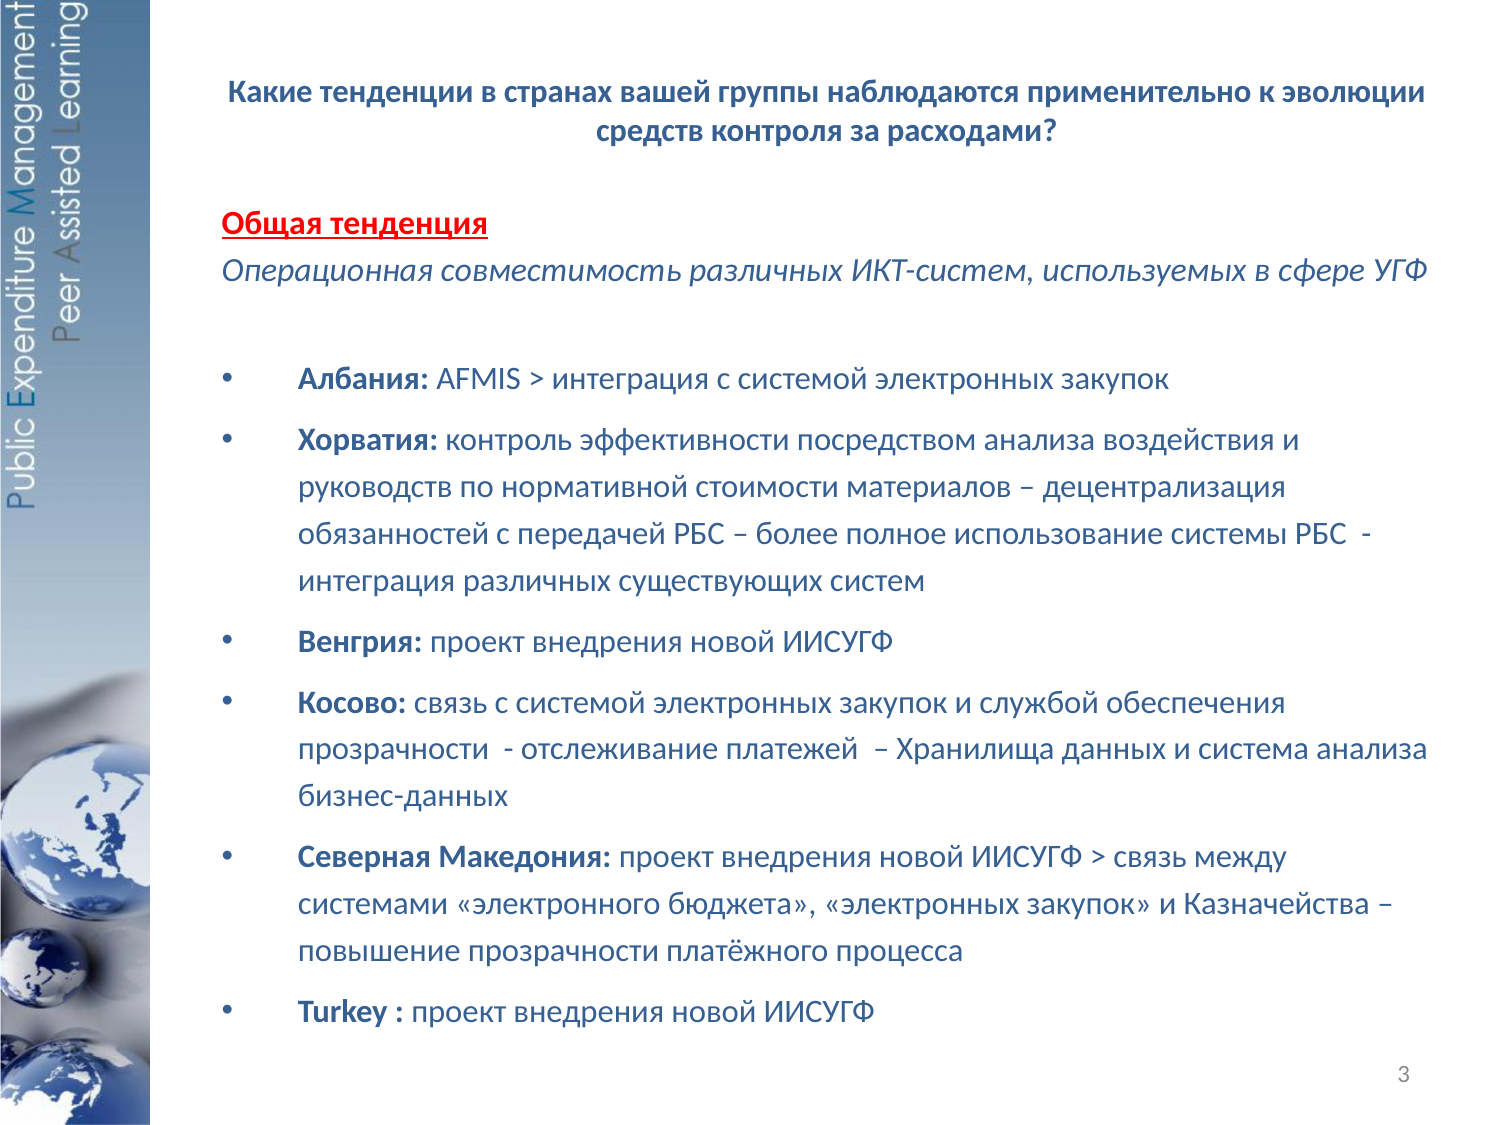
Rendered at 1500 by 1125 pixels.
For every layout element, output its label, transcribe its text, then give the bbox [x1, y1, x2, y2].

picture [0, 487, 638, 638]
slide_number 3 [1074, 1042, 1425, 1103]
subtitle Какие тенденции в странах вашей группы наблюдаются применительно к эволюции средств контроля за расходами? Общая тенденция Операционная совместимость различных ИКТ-систем, используемых в сфере УГФ Албания: AFMIS > интеграция с системой электронных закупок Хорватия: контроль эффективности посредством анализа воздействия и руководств по нормативной стоимости материалов – децентрализация обязанностей с передачей РБС – более полное использование системы РБС - интеграция различных существующих систем Венгрия: проект внедрения новой ИИСУГФ Косово: связь с системой электронных закупок и службой обеспечения прозрачности - отслеживание платежей – Хранилища данных и система анализа бизнес-данных Северная Македония: проект внедрения новой ИИСУГФ > связь между системами «электронного бюджета», «электронных закупок» и Казначейства – повышение прозрачности платёжного процесса Turkey : проект внедрения новой ИИСУГФ [206, 62, 1447, 1059]
